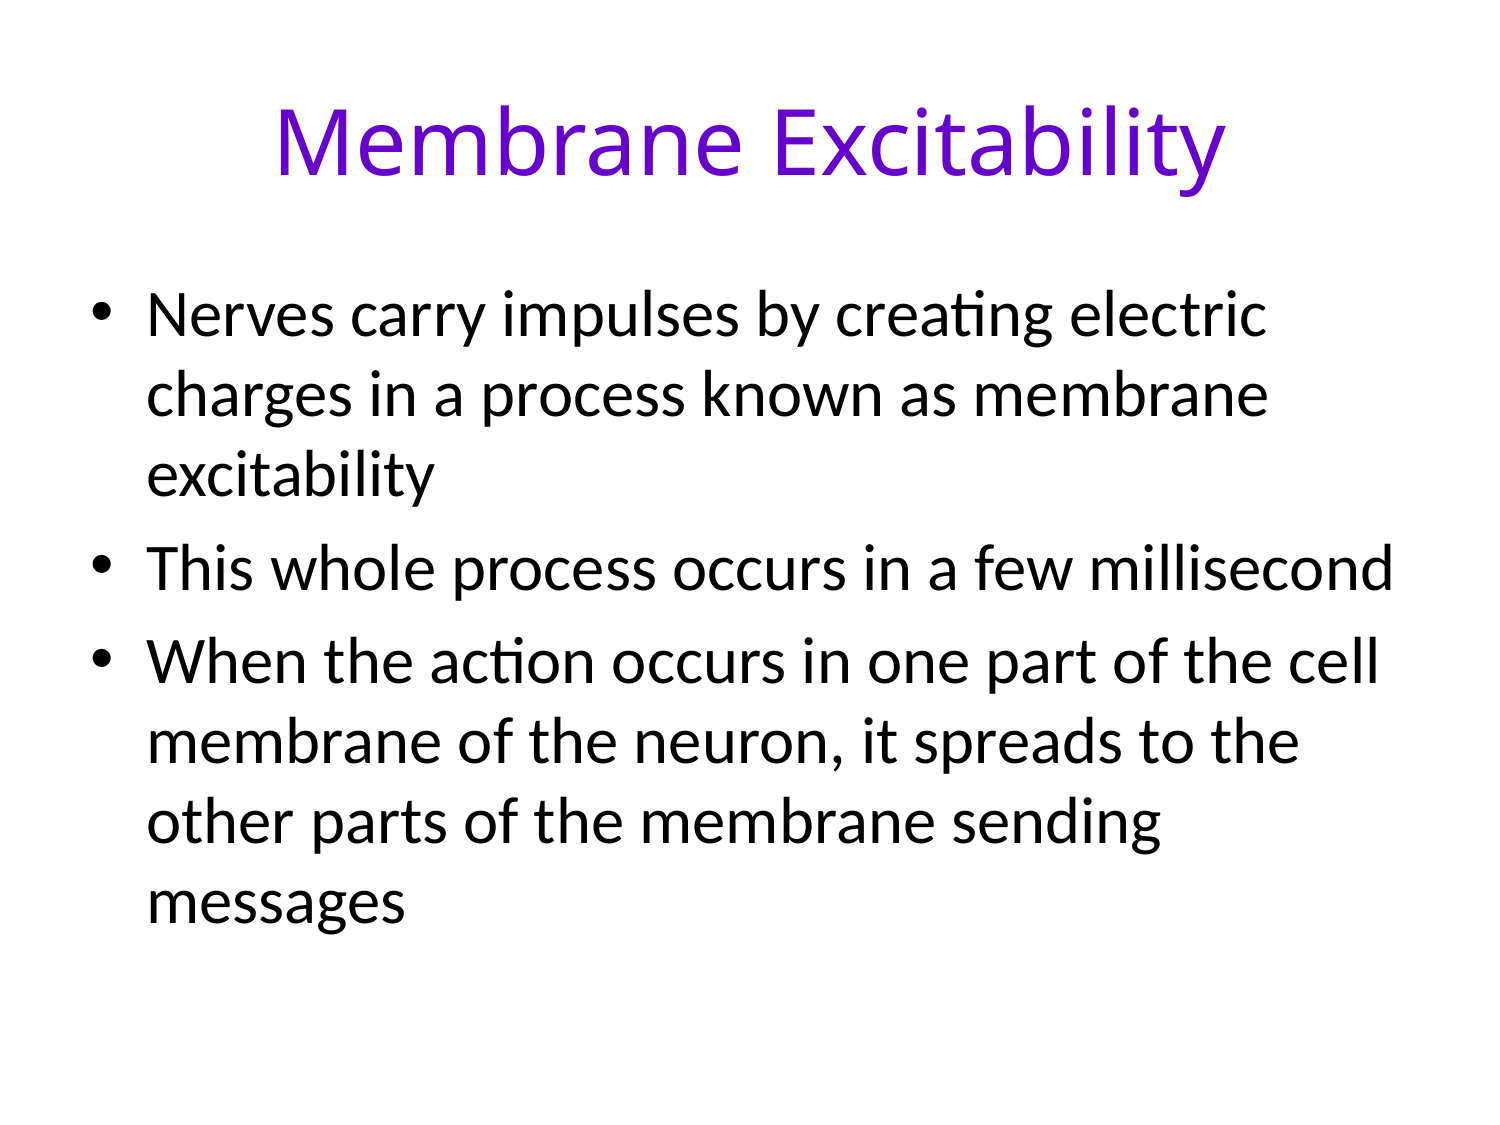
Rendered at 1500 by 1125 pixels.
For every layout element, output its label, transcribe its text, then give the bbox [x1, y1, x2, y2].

title Membrane Excitability [75, 45, 1425, 233]
list Nerves carry impulses by creating electric charges in a process known as membrane excitability This whole process occurs in a few millisecond When the action occurs in one part of the cell membrane of the neuron, it spreads to the other parts of the membrane sending messages [75, 262, 1425, 1005]
